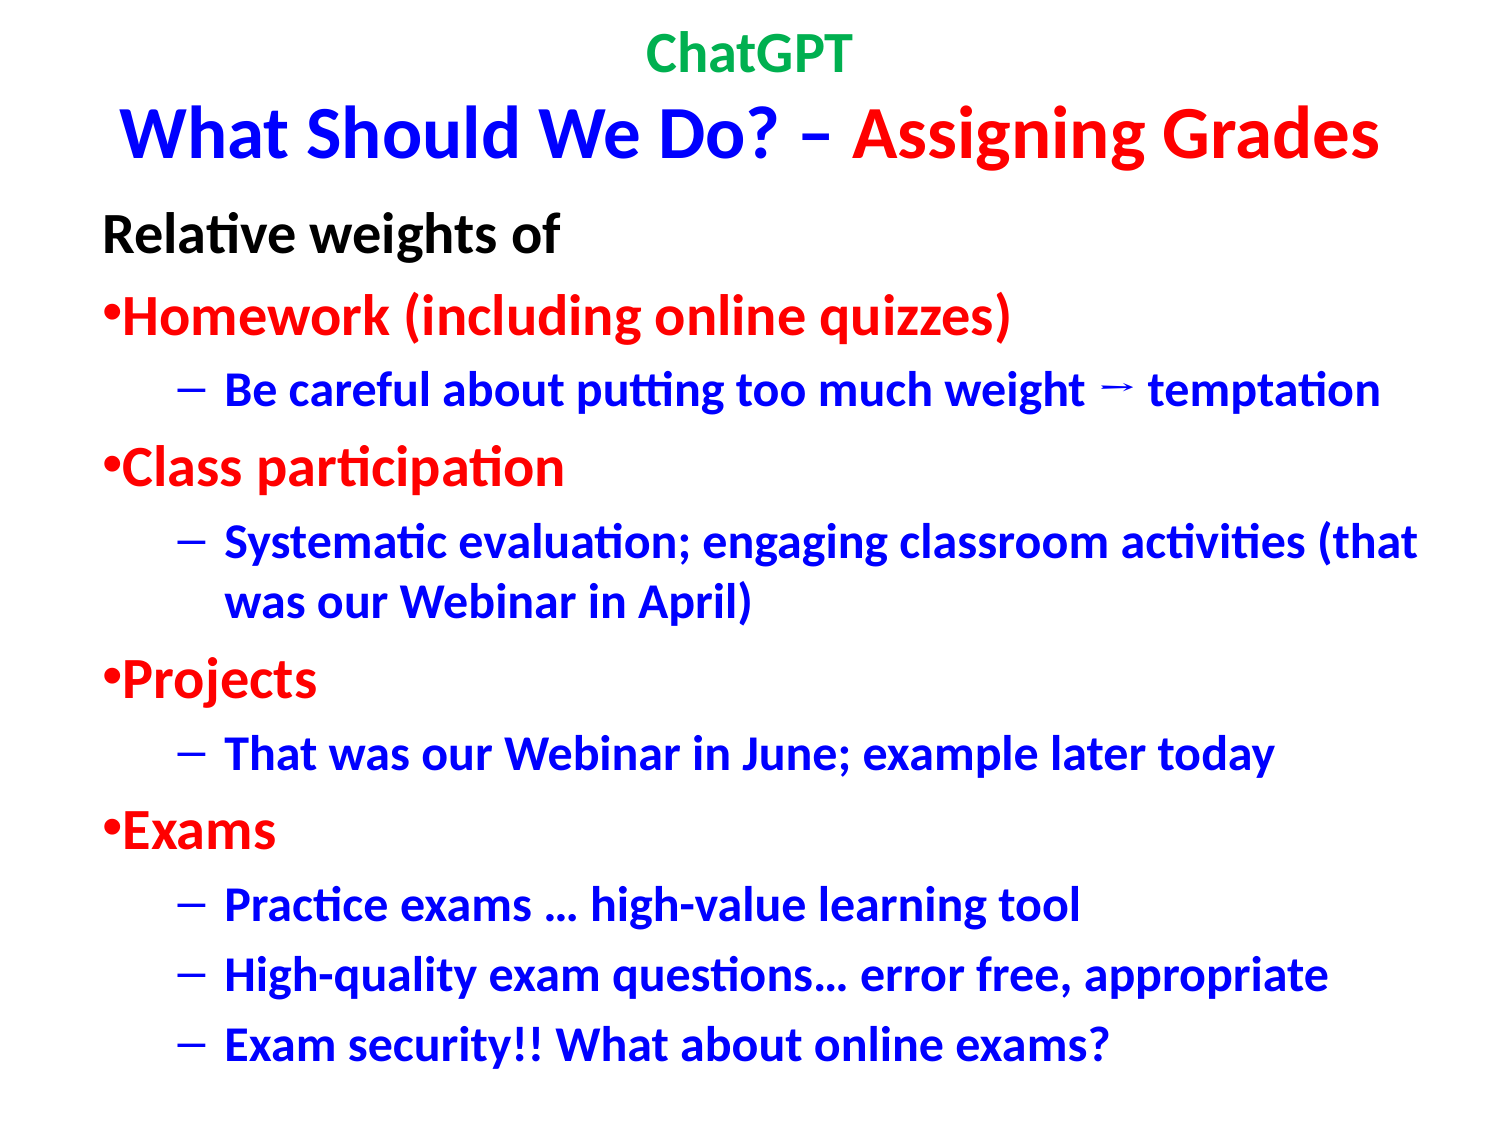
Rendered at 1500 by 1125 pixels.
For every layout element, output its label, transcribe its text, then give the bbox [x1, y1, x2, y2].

list Relative weights of Homework (including online quizzes) Be careful about putting too much weight → temptation Class participation Systematic evaluation; engaging classroom activities (that was our Webinar in April) Projects That was our Webinar in June; example later today Exams Practice exams … high-value learning tool High-quality exam questions… error free, appropriate Exam security!! What about online exams? [87, 187, 1438, 1063]
title ChatGPT What Should We Do? – Assigning Grades [75, 0, 1425, 188]
